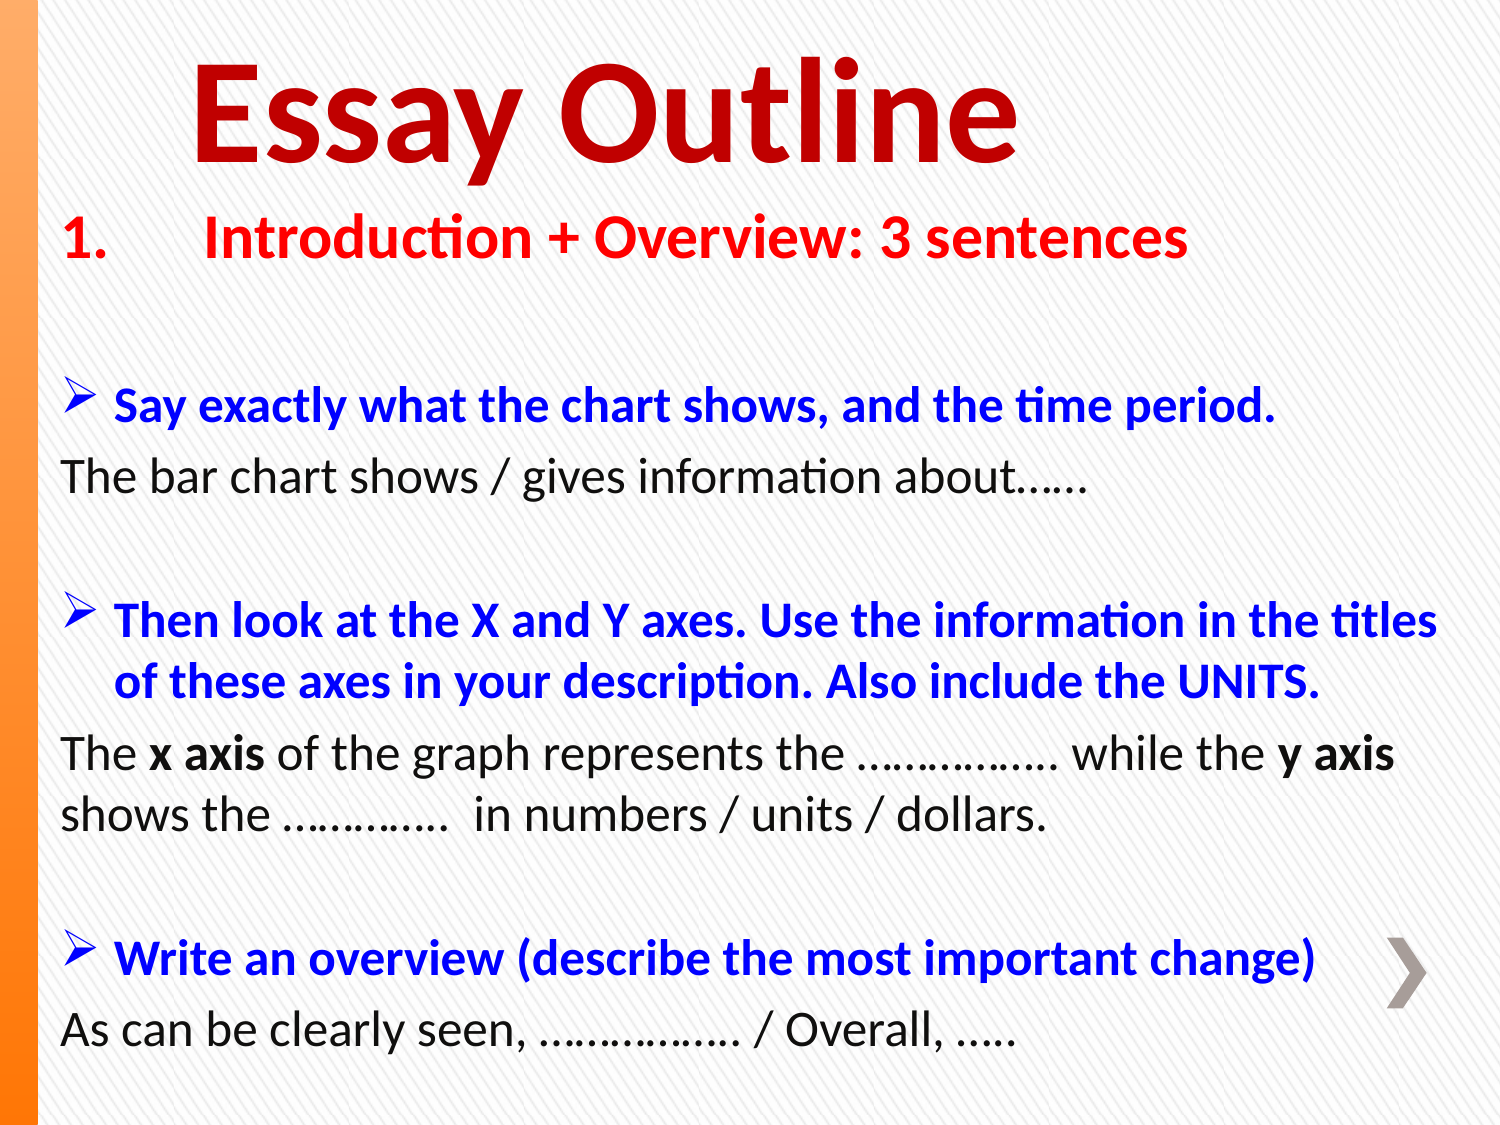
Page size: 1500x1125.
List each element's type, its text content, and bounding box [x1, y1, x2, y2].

title Essay Outline [174, 12, 1363, 187]
list Introduction + Overview: 3 sentences Say exactly what the chart shows, and the time period. The bar chart shows / gives information about…… Then look at the X and Y axes. Use the information in the titles of these axes in your description. Also include the UNITS. The x axis of the graph represents the …………….. while the y axis shows the ………….. in numbers / units / dollars. Write an overview (describe the most important change) As can be clearly seen, …………….. / Overall, ….. [45, 187, 1495, 1088]
